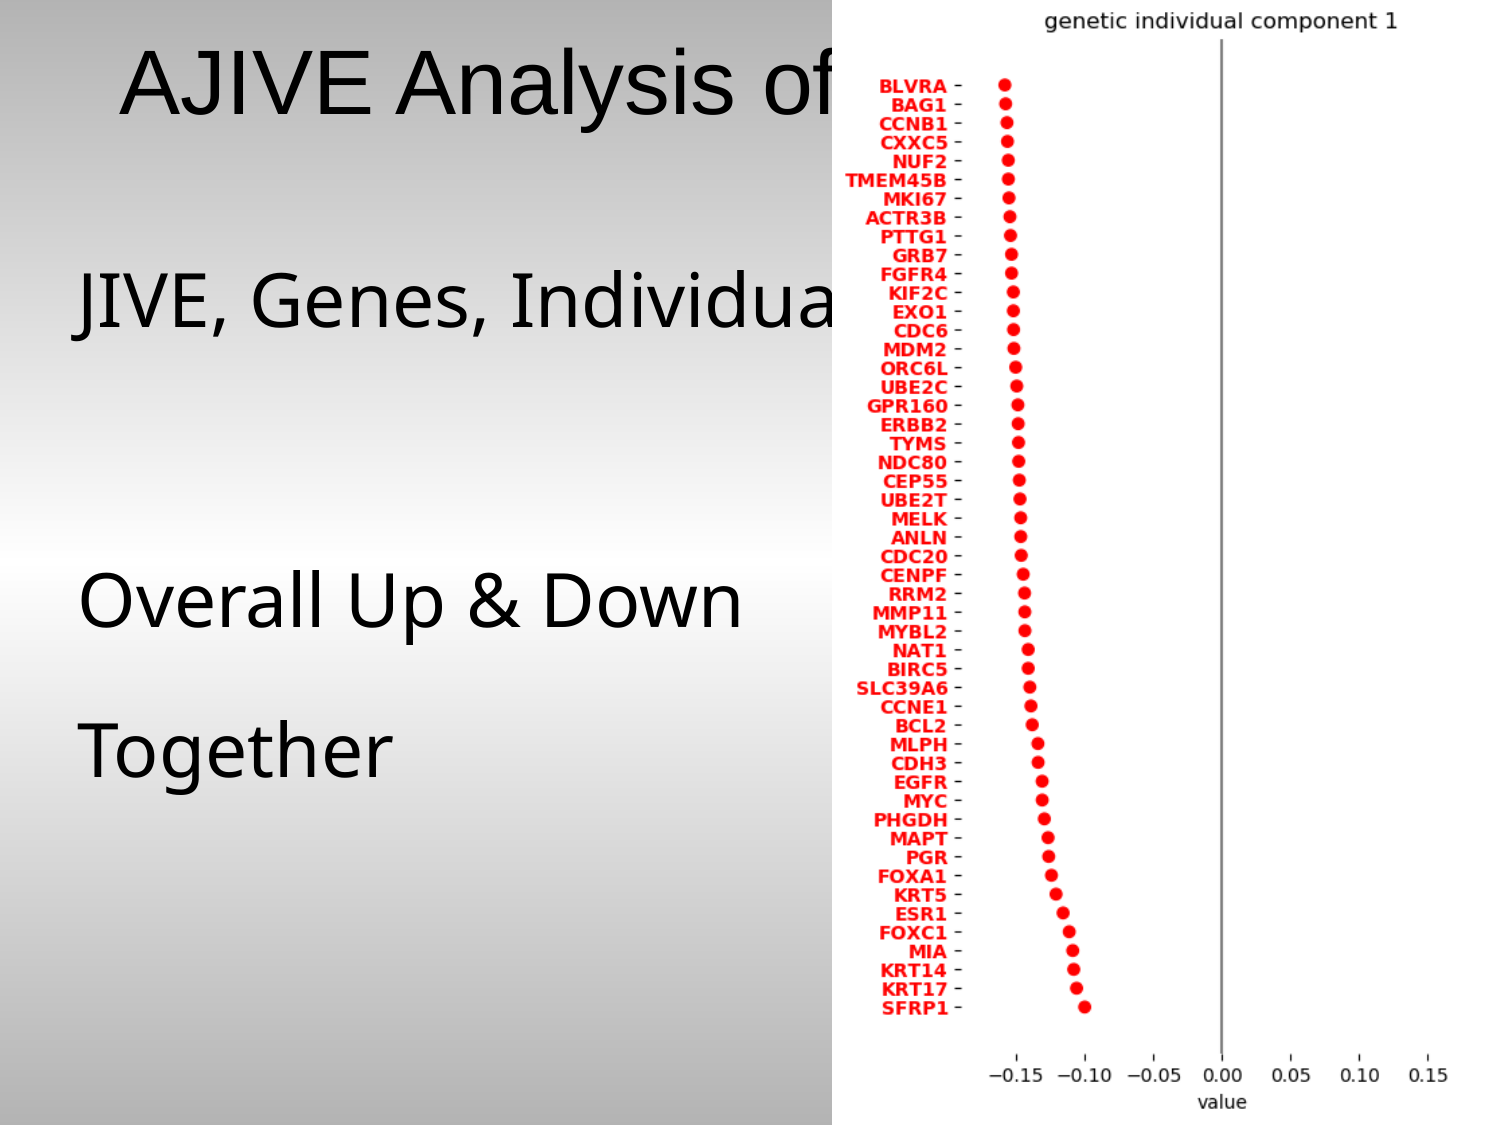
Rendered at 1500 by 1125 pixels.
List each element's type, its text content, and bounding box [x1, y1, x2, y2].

list JIVE, Genes, Individual 1 Overall Up & Down Together [62, 200, 827, 1063]
title AJIVE Analysis of Cancer Data [75, 0, 830, 155]
picture [832, 0, 1500, 1125]
